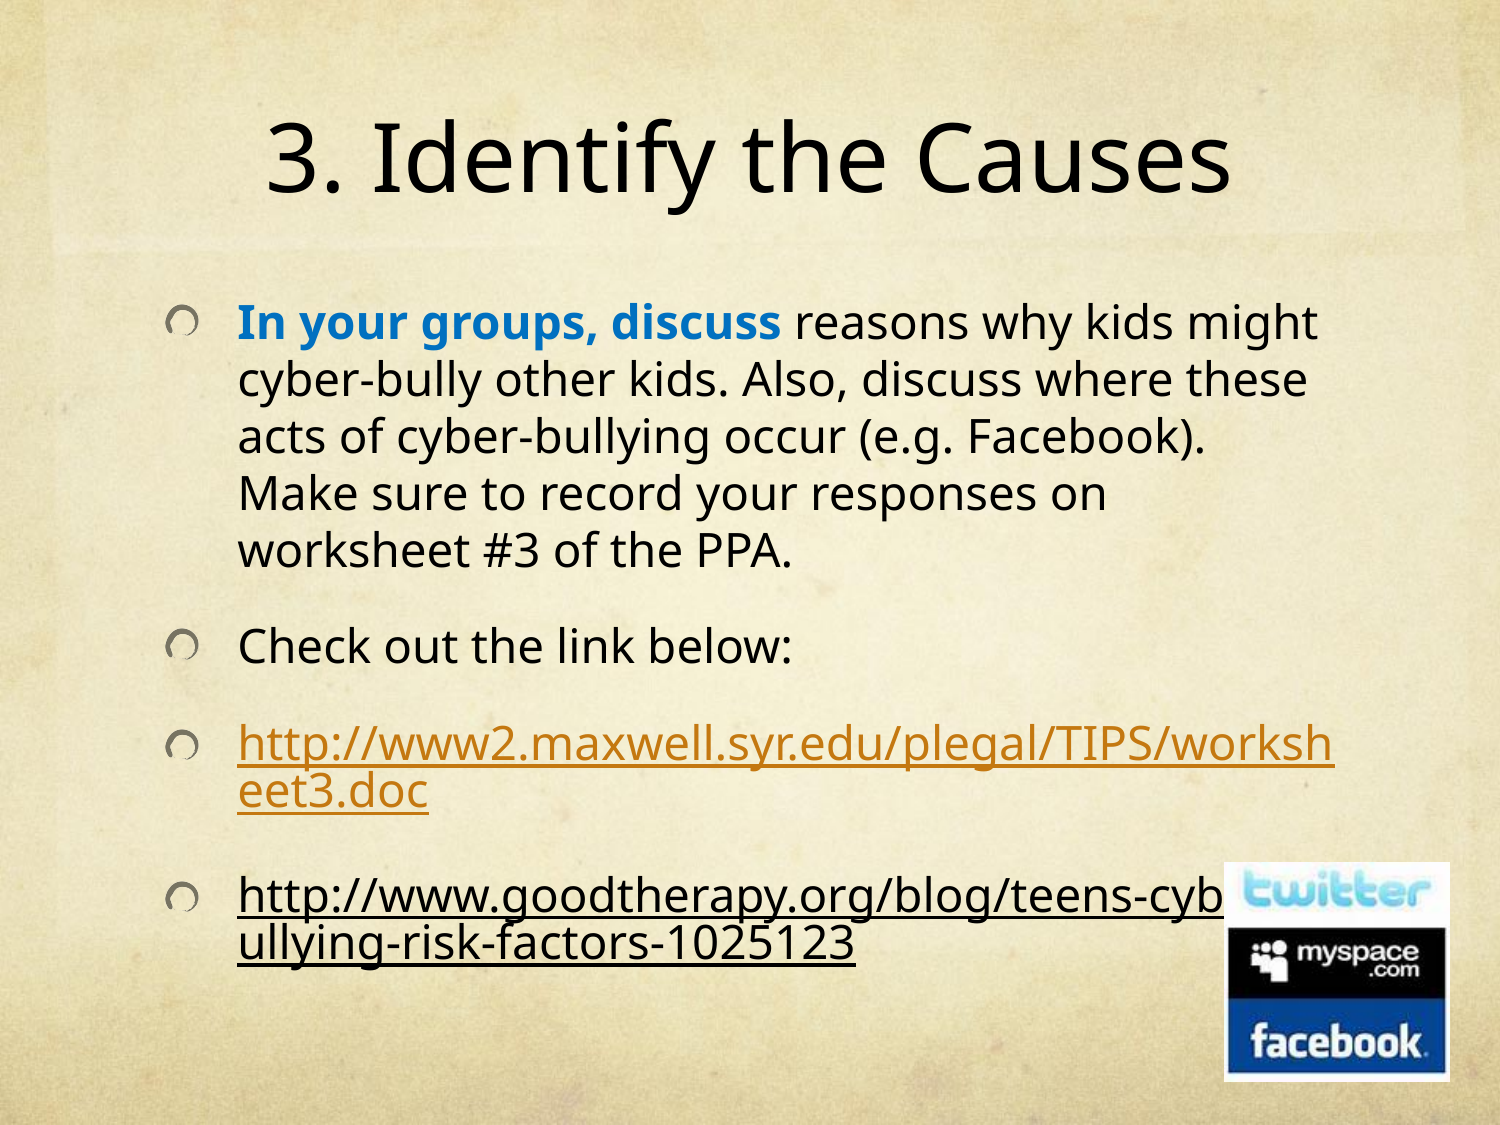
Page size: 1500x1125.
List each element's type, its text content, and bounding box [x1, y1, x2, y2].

title 3. Identify the Causes [150, 82, 1350, 225]
picture [0, 0, 1500, 1125]
list In your groups, discuss reasons why kids might cyber-bully other kids. Also, discuss where these acts of cyber-bullying occur (e.g. Facebook). Make sure to record your responses on worksheet #3 of the PPA. Check out the link below: http://www2.maxwell.syr.edu/plegal/TIPS/worksheet3.doc http://www.goodtherapy.org/blog/teens-cyber-bullying-risk-factors-1025123 [150, 284, 1350, 950]
